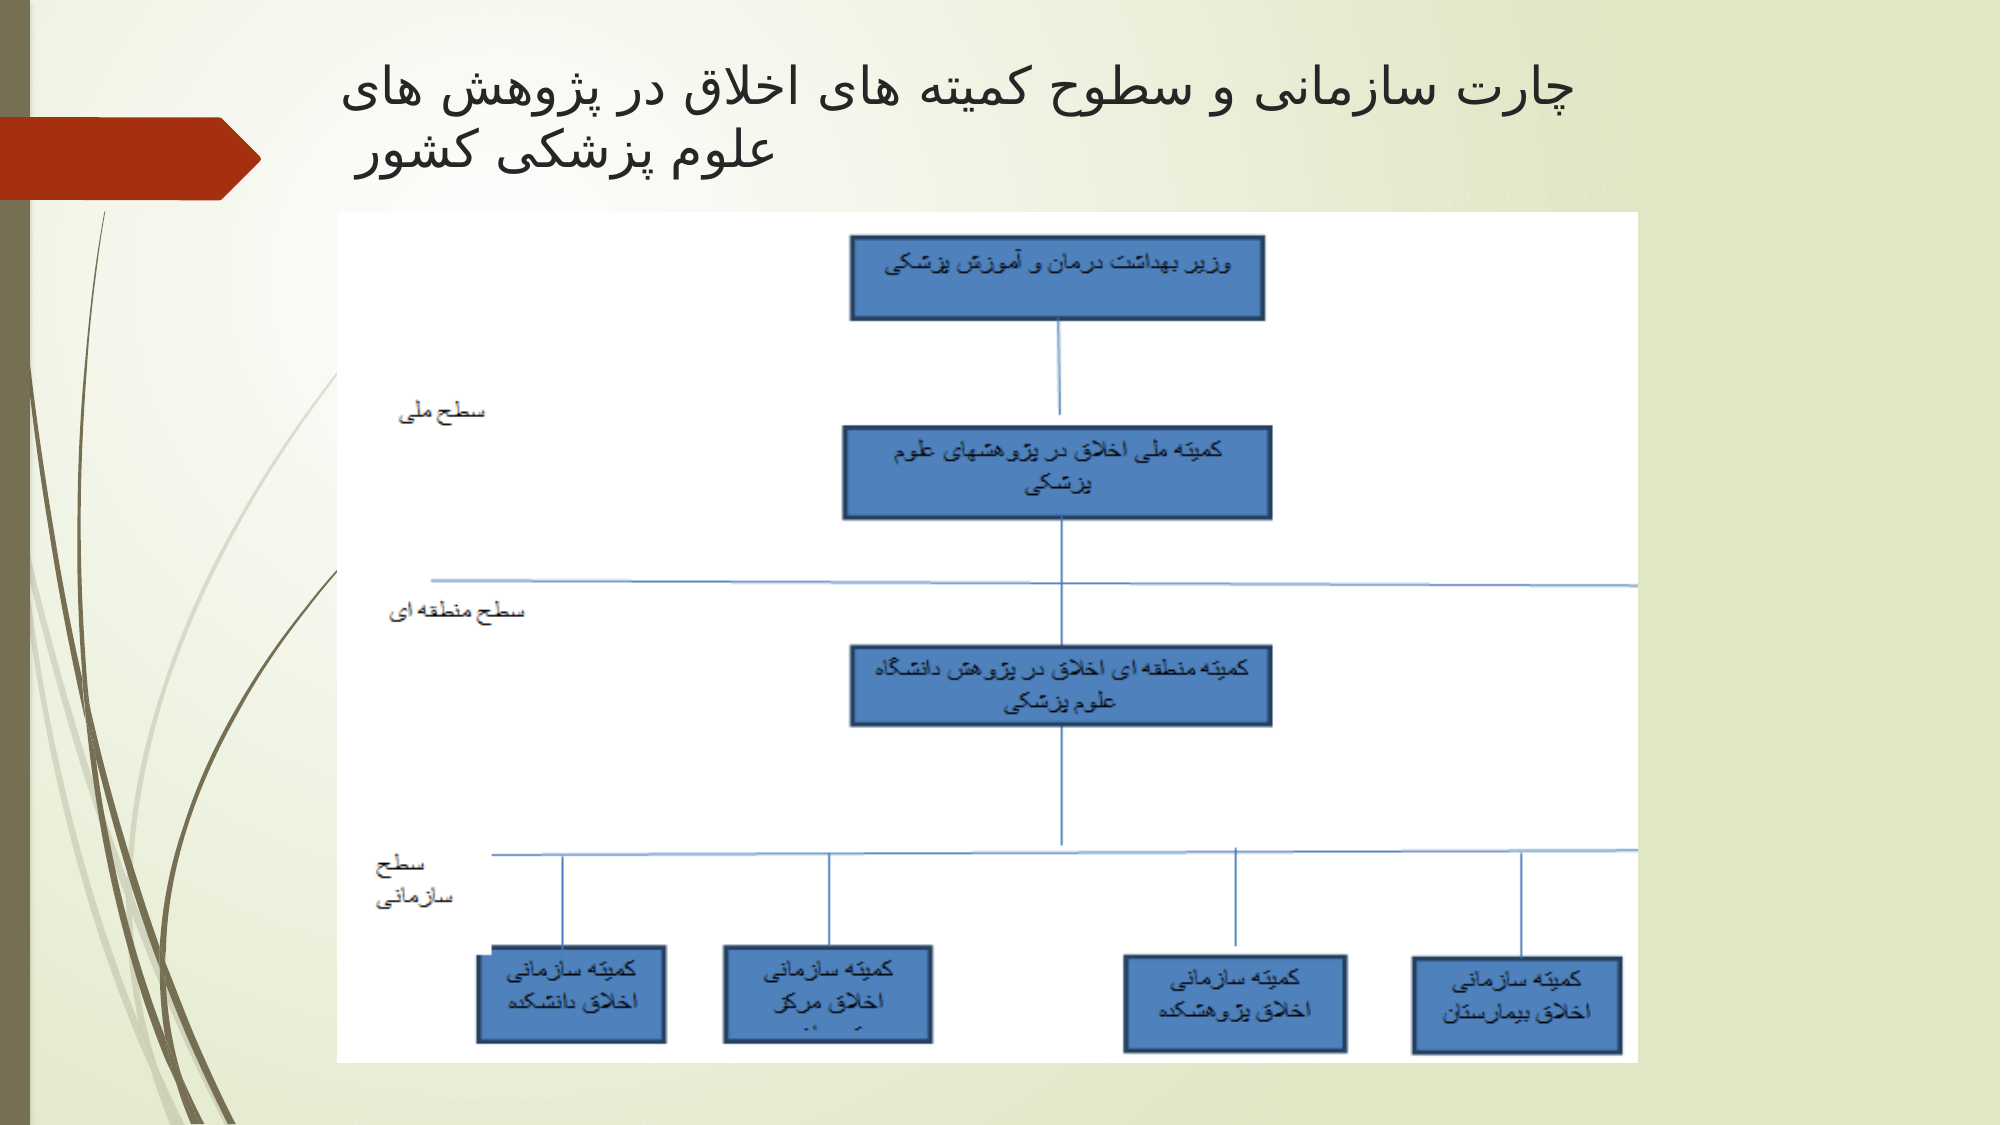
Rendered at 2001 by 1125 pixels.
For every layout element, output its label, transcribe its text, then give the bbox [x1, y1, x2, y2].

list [337, 212, 1638, 1063]
title چارت سازمانی و سطوح کمیته های اخلاق در پژوهش های علوم پزشکی کشور [324, 45, 1675, 163]
